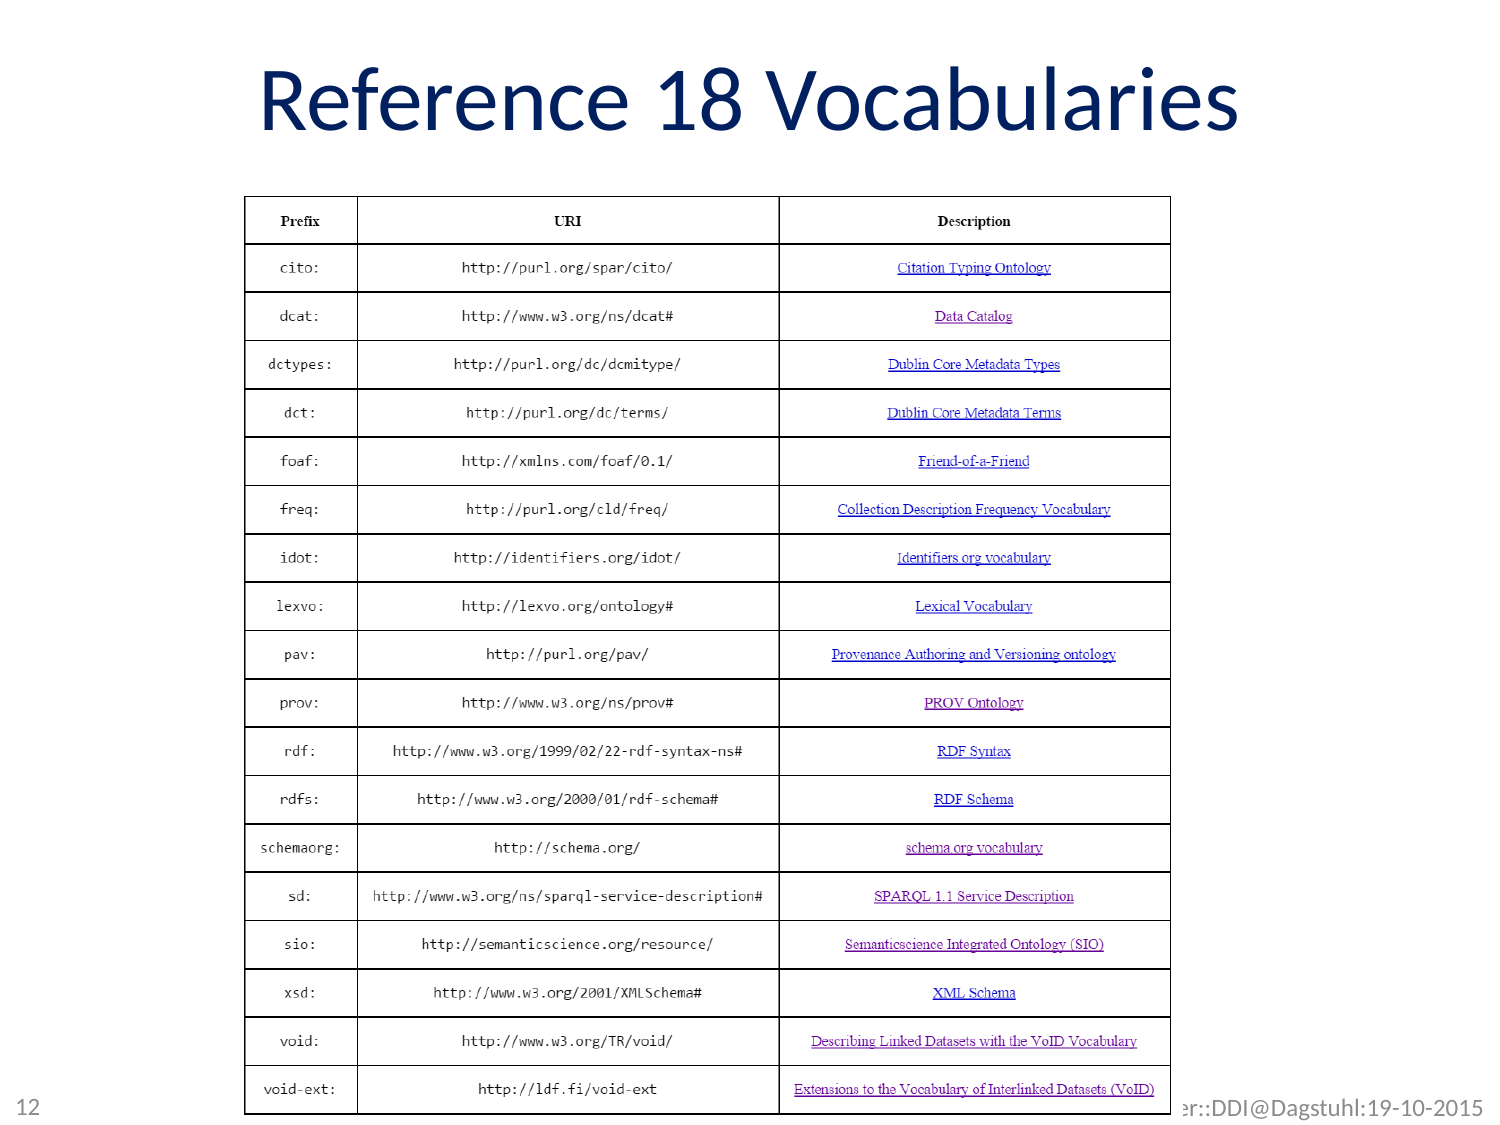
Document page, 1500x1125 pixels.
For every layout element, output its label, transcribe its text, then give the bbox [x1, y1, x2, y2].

picture [237, 187, 1183, 1125]
slide_number 12 [0, 1087, 232, 1124]
footer @micheldumontier::DDI@Dagstuhl:19-10-2015 [1187, 1087, 1500, 1125]
title Reference 18 Vocabularies [75, 0, 1425, 188]
